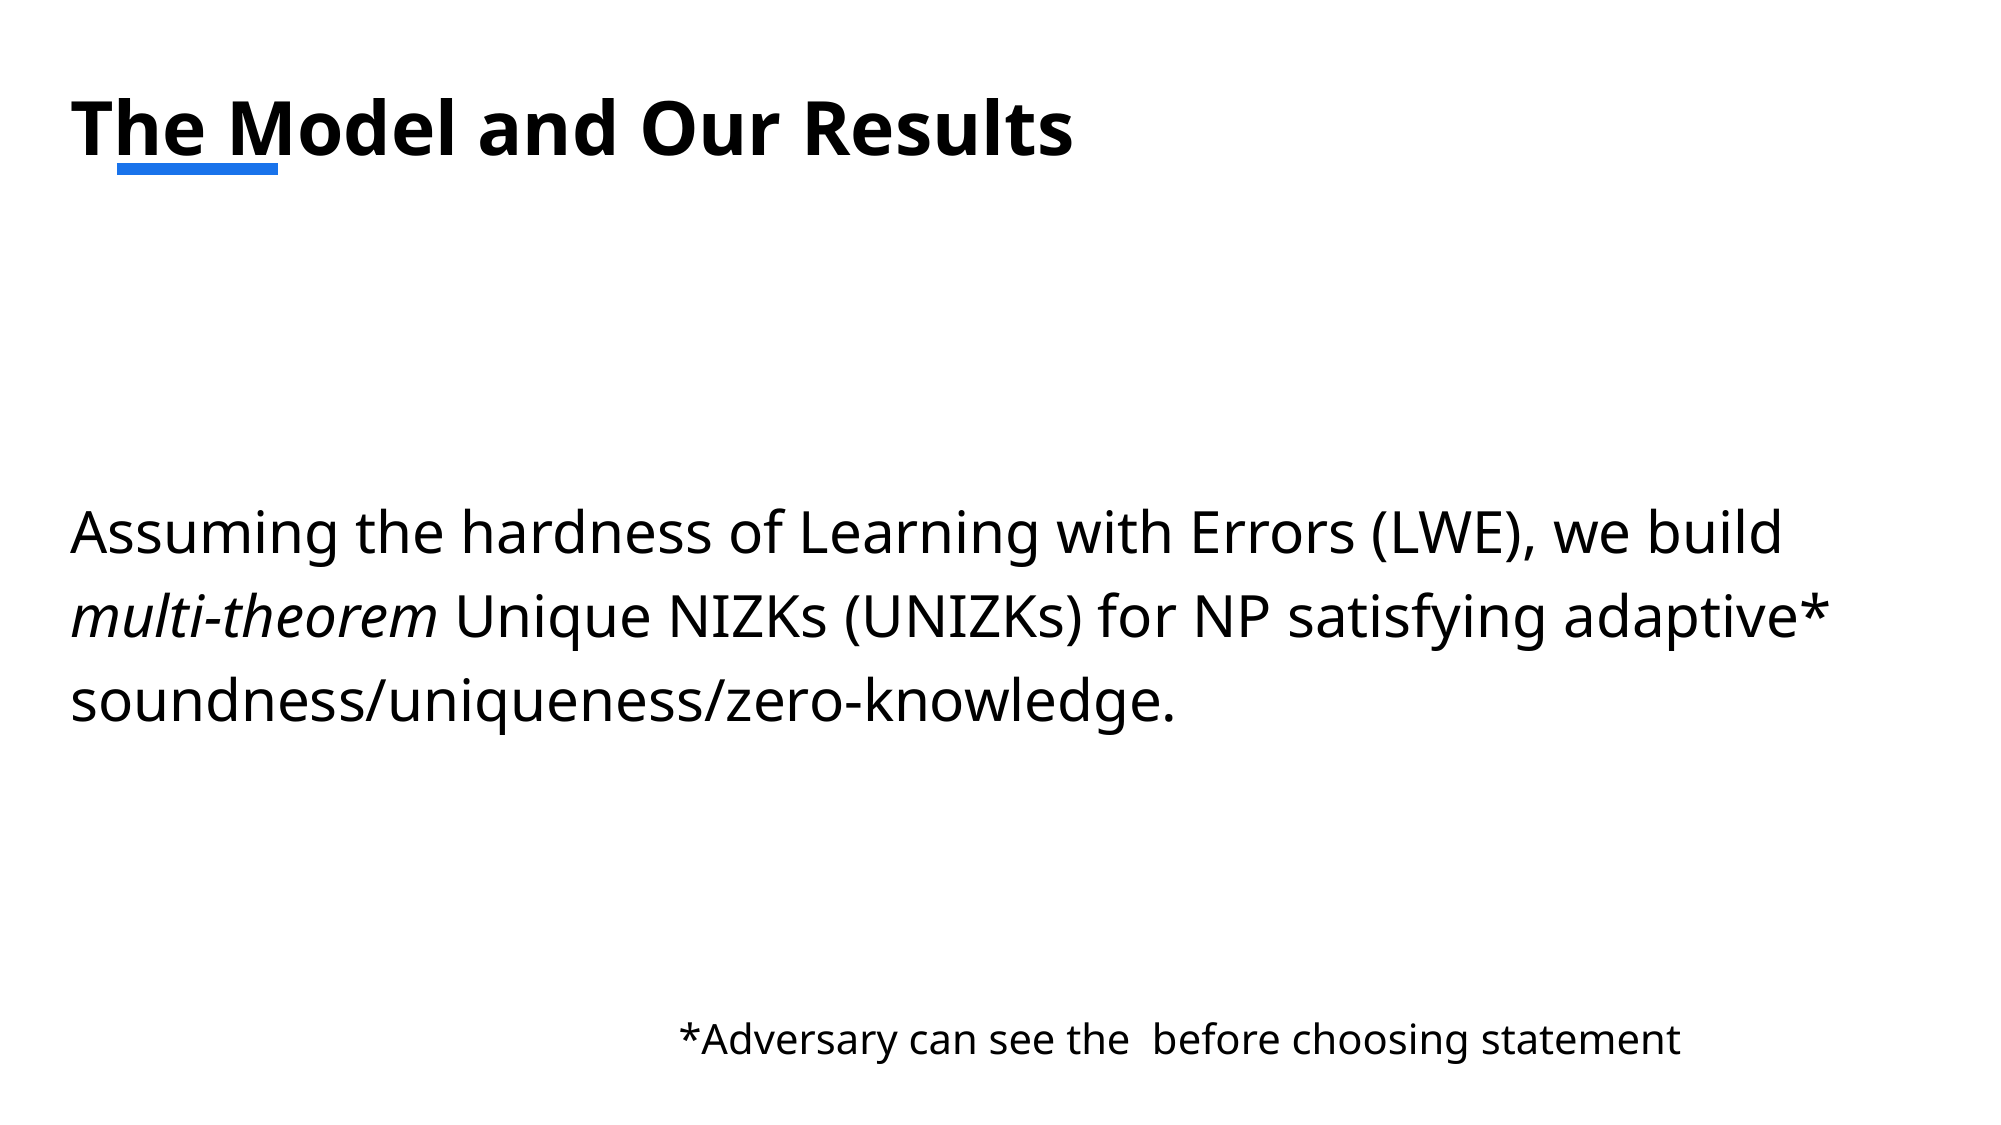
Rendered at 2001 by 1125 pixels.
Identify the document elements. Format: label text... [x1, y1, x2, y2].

list Assuming the hardness of Learning with Errors (LWE), we build multi-theorem Unique NIZKs (UNIZKs) for NP satisfying adaptive* soundness/uniqueness/zero-knowledge. [55, 280, 1914, 1039]
title The Model and Our Results [55, 72, 1914, 199]
